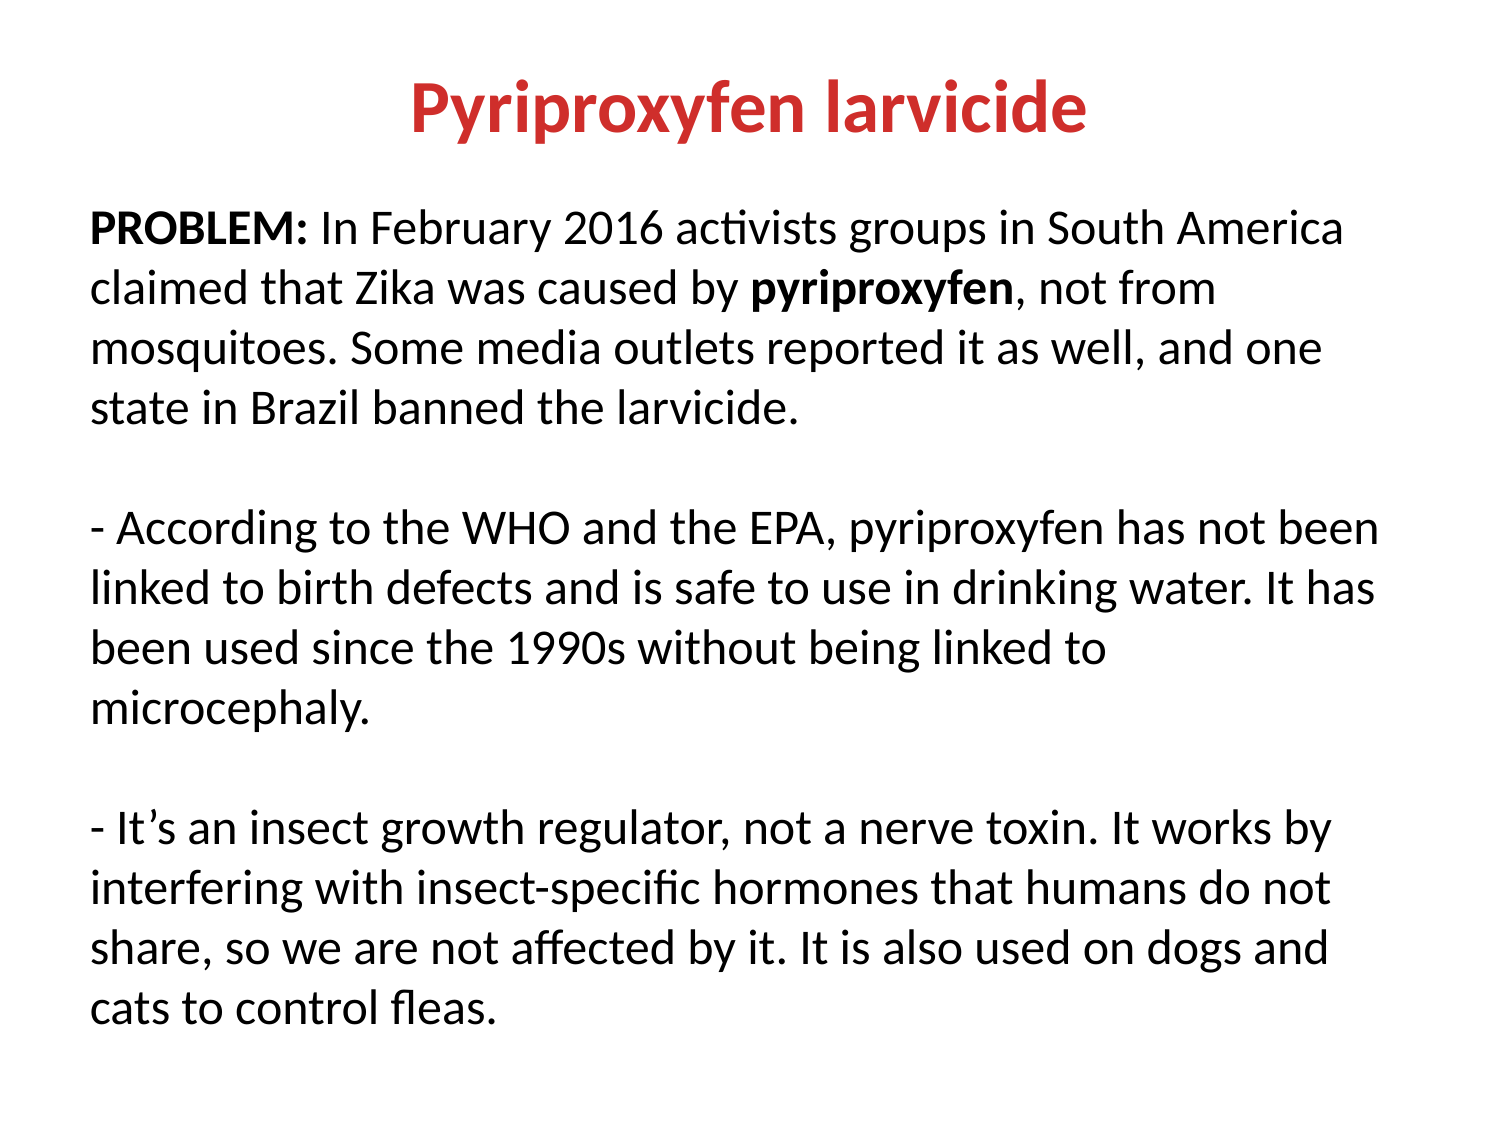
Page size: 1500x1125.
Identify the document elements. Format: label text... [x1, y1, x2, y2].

text_box Pyriproxyfen larvicide [299, 49, 1200, 155]
text_box PROBLEM: In February 2016 activists groups in South America claimed that Zika was caused by pyriproxyfen, not from mosquitoes. Some media outlets reported it as well, and one state in Brazil banned the larvicide. - According to the WHO and the EPA, pyriproxyfen has not been linked to birth defects and is safe to use in drinking water. It has been used since the 1990s without being linked to microcephaly. - It’s an insect growth regulator, not a nerve toxin. It works by interfering with insect-specific hormones that humans do not share, so we are not affected by it. It is also used on dogs and cats to control fleas. [74, 187, 1413, 1043]
